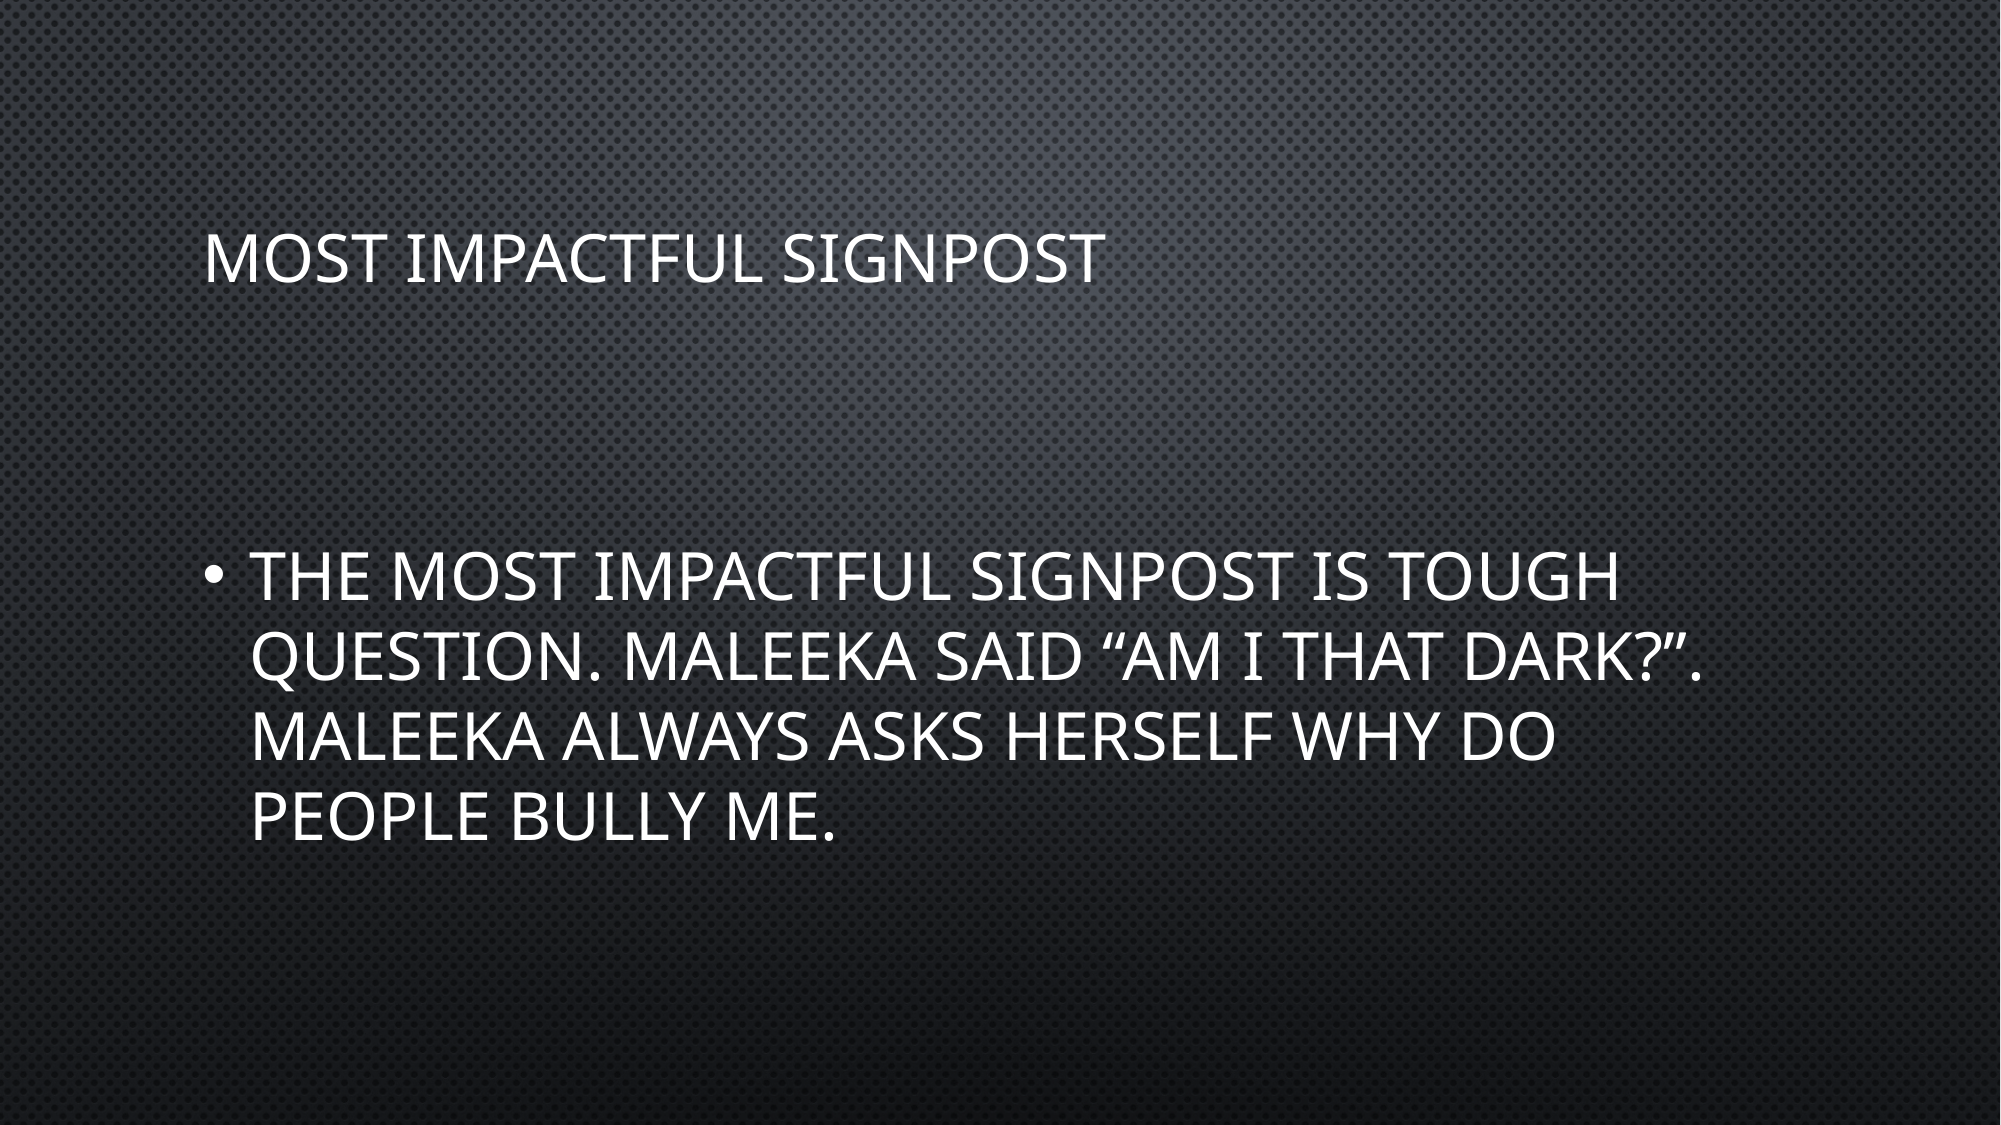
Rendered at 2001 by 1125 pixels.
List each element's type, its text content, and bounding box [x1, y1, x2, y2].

list The most impactful signpost is tough question. Maleeka said “am I that dark?”. Maleeka always asks herself why do people bully me. [187, 437, 1813, 950]
title Most impactful signpost [187, 99, 1813, 413]
